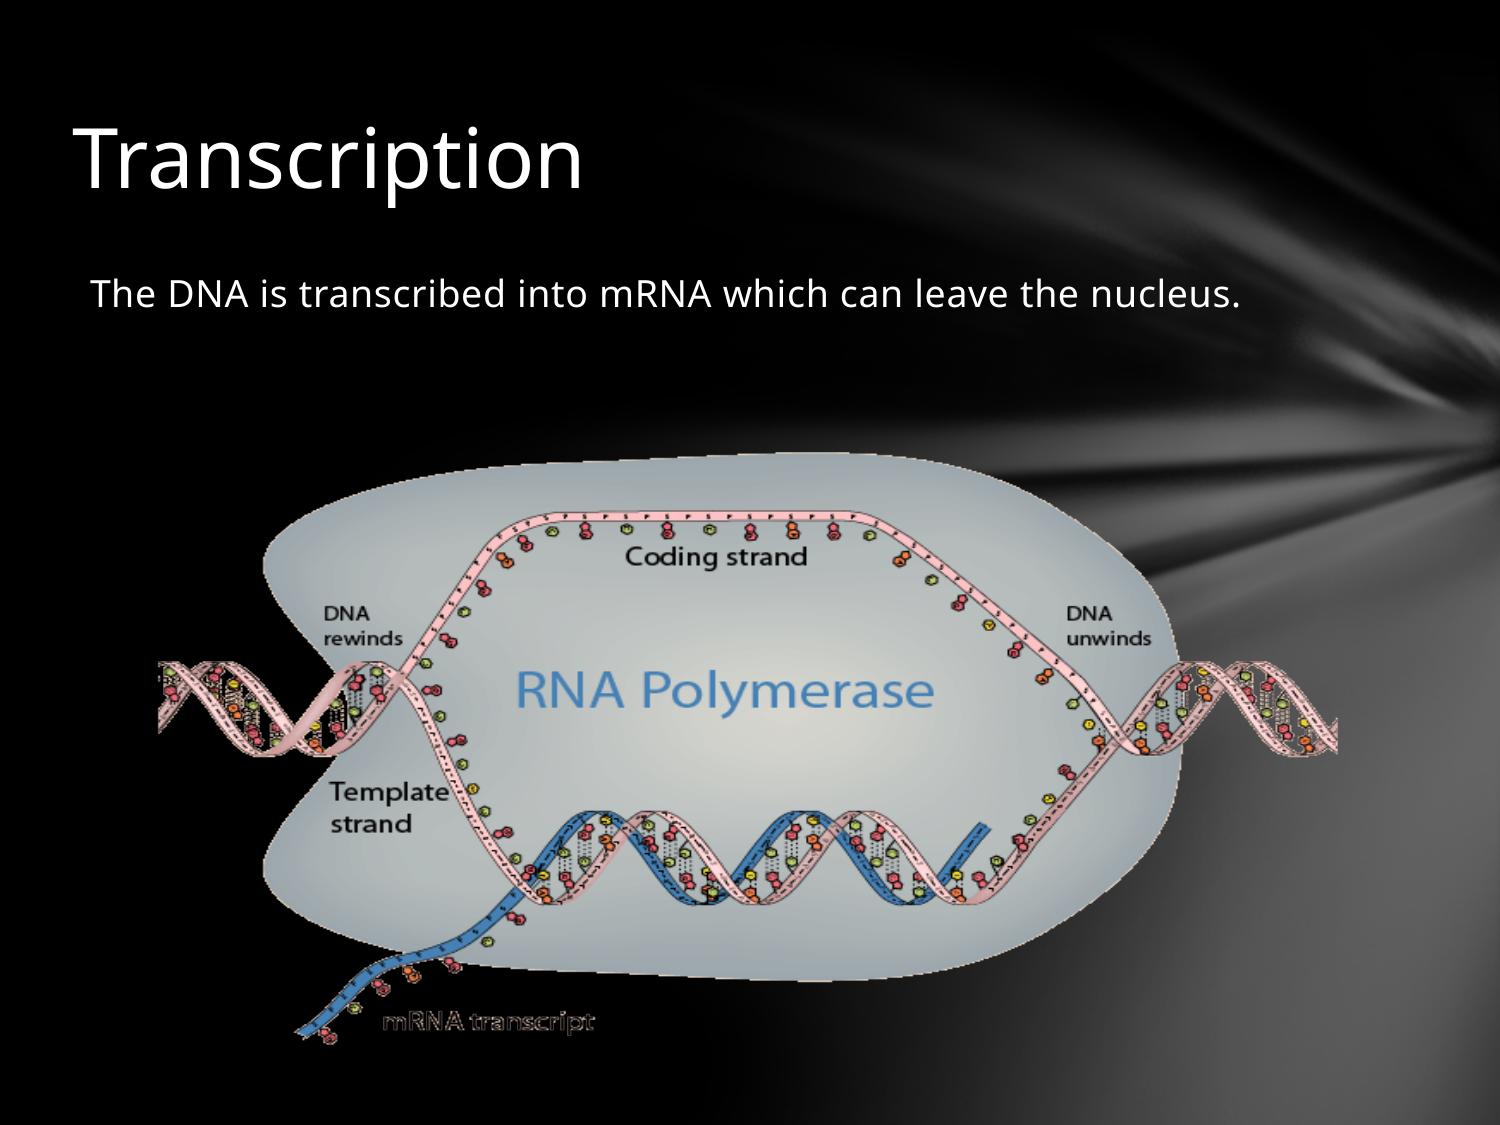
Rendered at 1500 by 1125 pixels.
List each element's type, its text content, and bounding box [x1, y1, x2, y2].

title Transcription [57, 37, 1318, 213]
picture [149, 434, 1351, 1052]
list The DNA is transcribed into mRNA which can leave the nucleus. [75, 262, 1425, 600]
